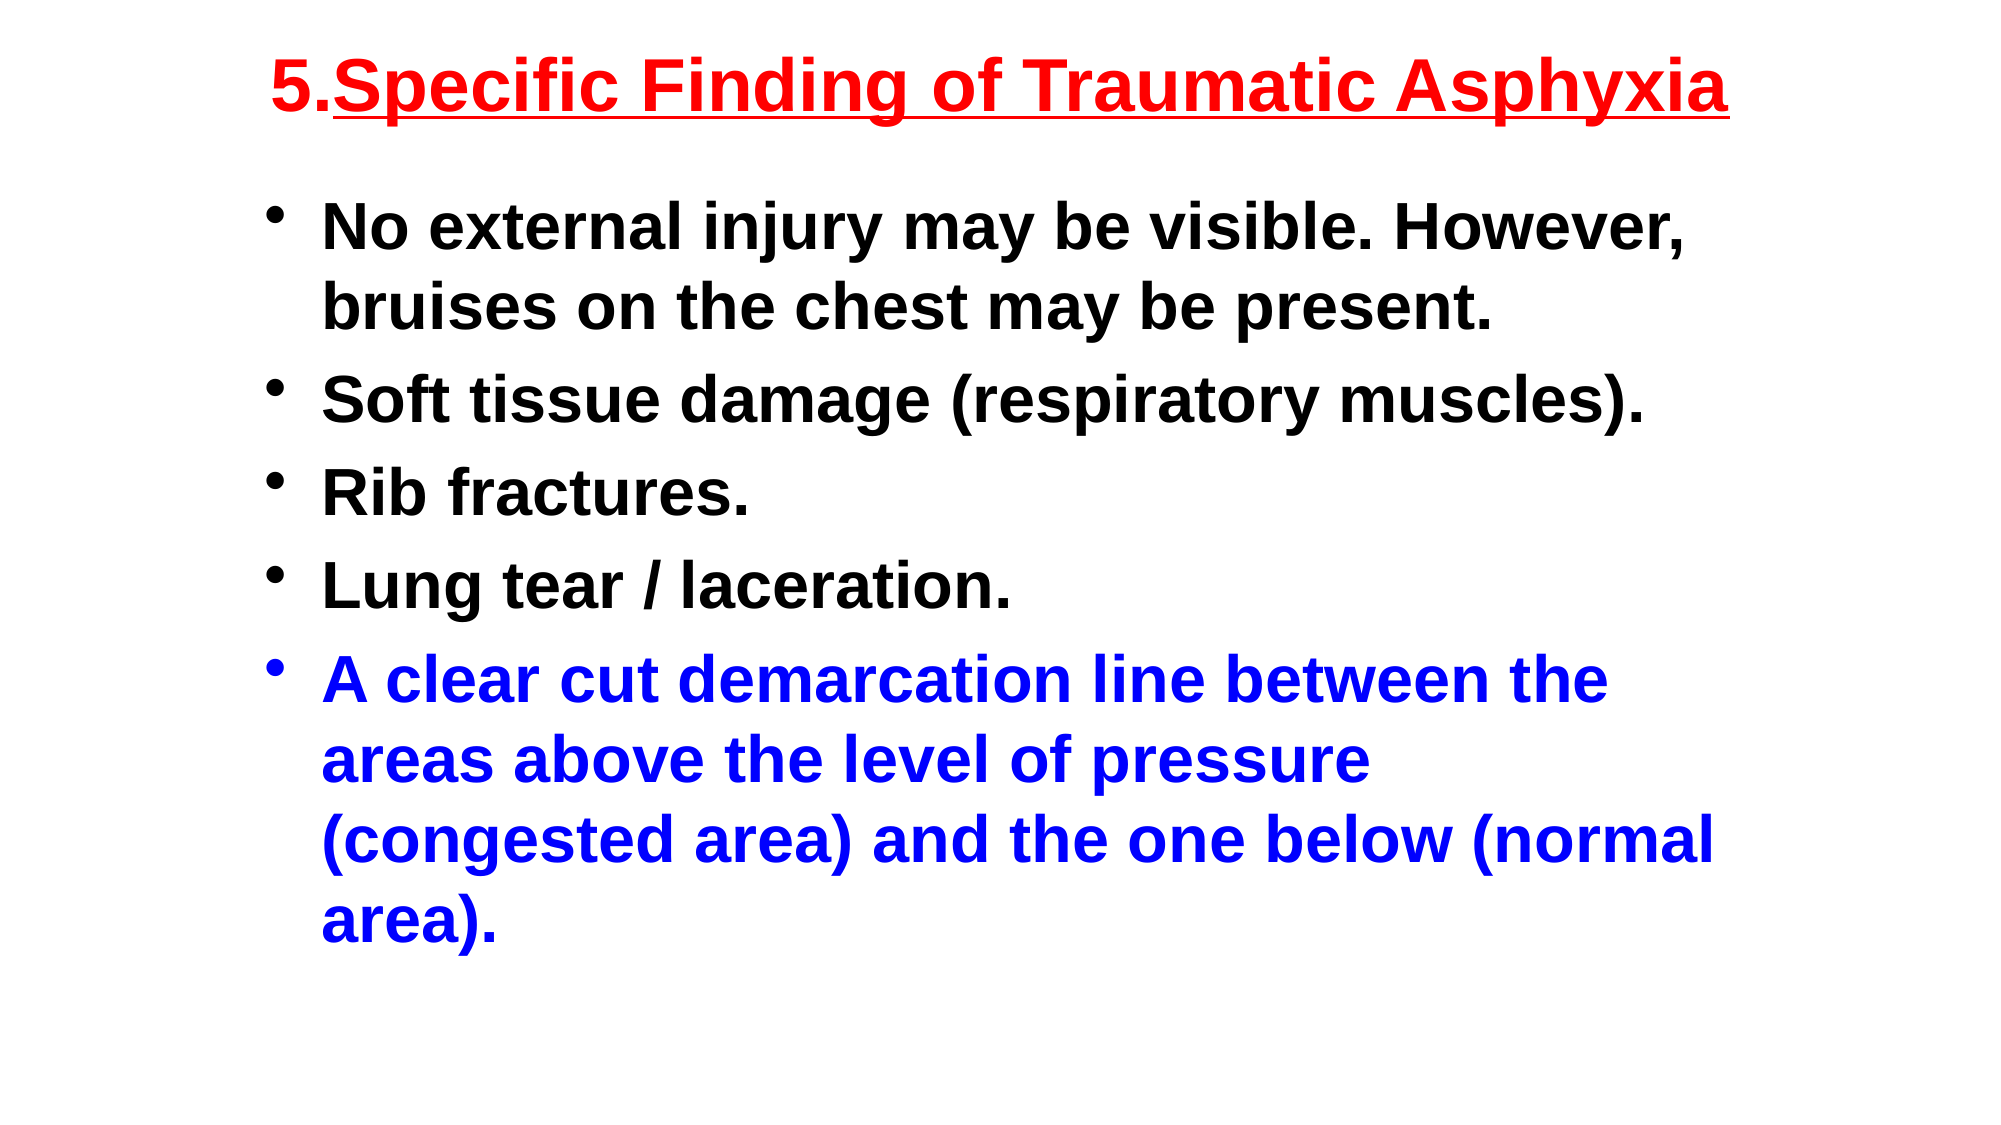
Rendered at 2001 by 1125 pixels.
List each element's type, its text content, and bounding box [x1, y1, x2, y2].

title 5.Specific Finding of Traumatic Asphyxia [249, 0, 1750, 163]
list No external injury may be visible. However, bruises on the chest may be present. Soft tissue damage (respiratory muscles). Rib fractures. Lung tear / laceration. A clear cut demarcation line between the areas above the level of pressure (congested area) and the one below (normal area). [249, 174, 1750, 1013]
